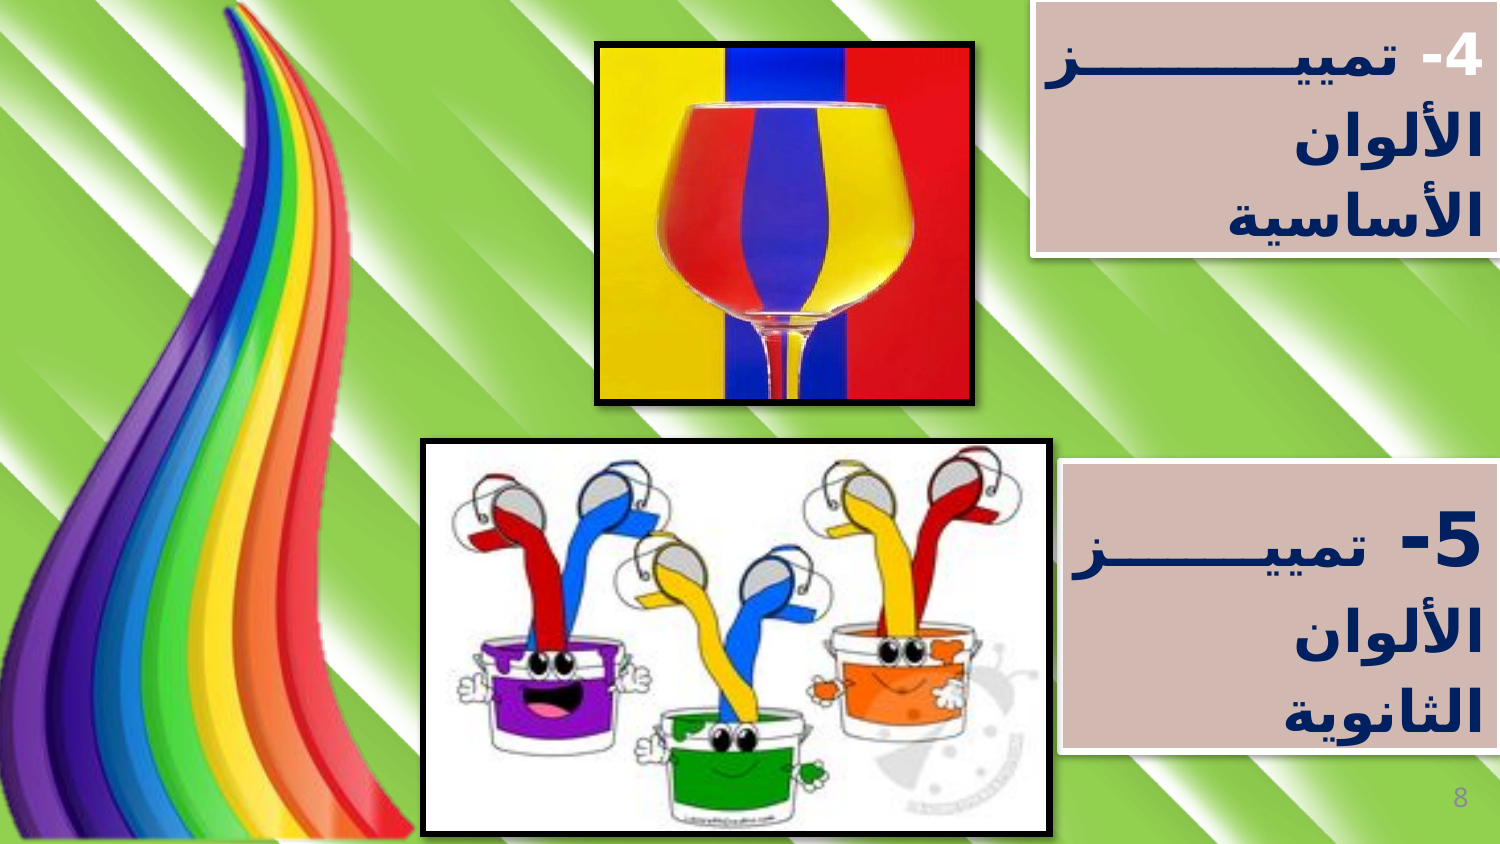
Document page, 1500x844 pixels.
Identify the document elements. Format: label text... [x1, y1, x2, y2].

text_box 5- تمييز الألوان الثانوية [1062, 458, 1500, 755]
picture [0, 0, 1500, 844]
slide_number 8 [1378, 766, 1469, 832]
text_box 4- تمييز الألوان الأساسية [1030, 0, 1500, 258]
